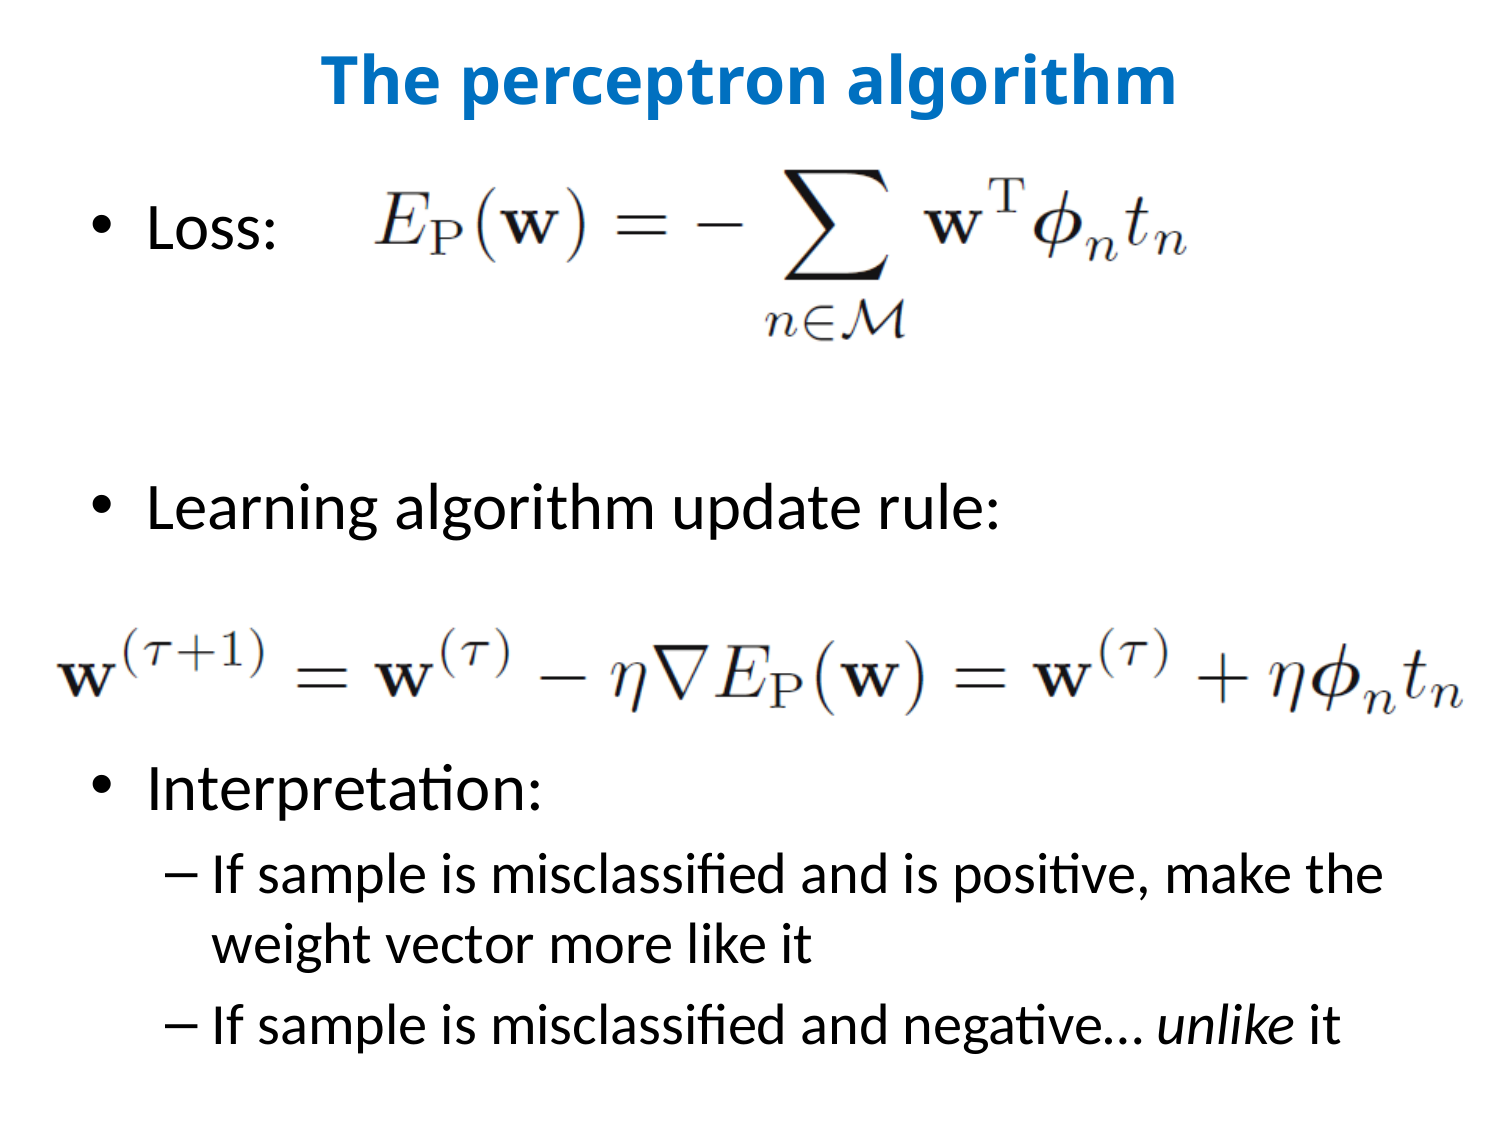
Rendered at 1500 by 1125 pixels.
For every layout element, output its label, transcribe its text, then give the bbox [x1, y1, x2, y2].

picture [29, 580, 1488, 763]
list Loss: Learning algorithm update rule: Interpretation: If sample is misclassified and is positive, make the weight vector more like it If sample is misclassified and negative… unlike it [75, 771, 1425, 1109]
picture [332, 134, 1210, 365]
title The perceptron algorithm [0, 29, 1500, 127]
list Loss: Learning algorithm update rule: Interpretation: If sample is misclassified and is positive, make the weight vector more like it If sample is misclassified and negative… unlike it [75, 175, 1425, 579]
